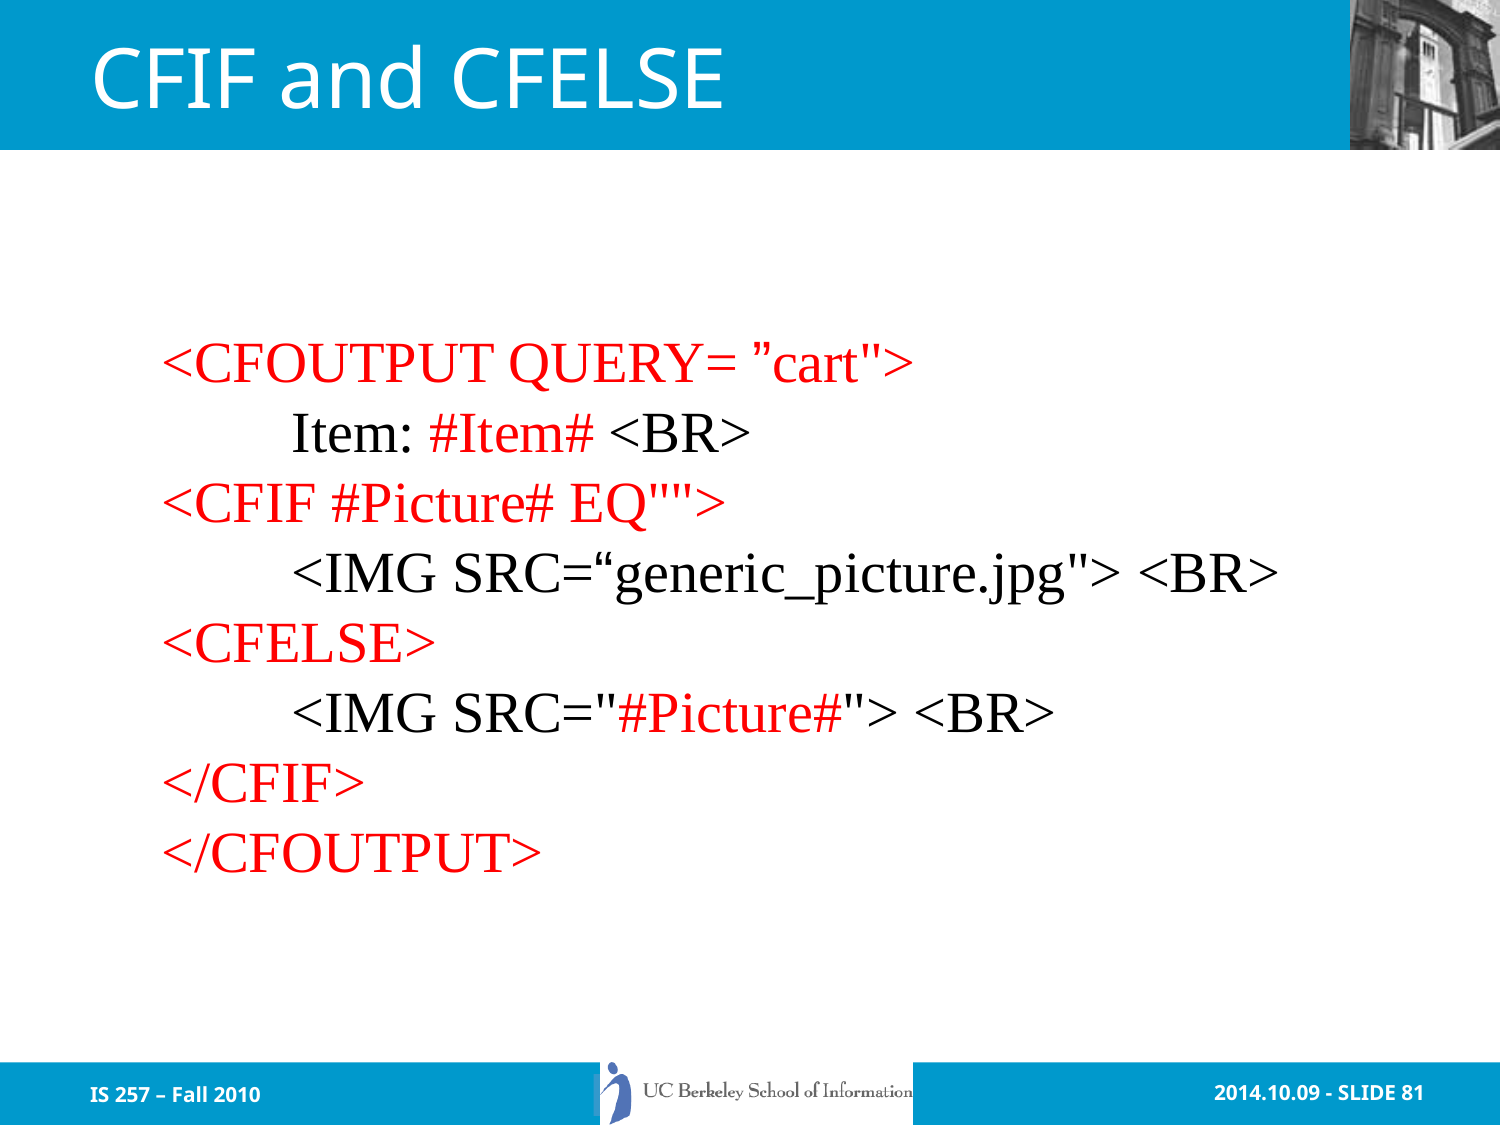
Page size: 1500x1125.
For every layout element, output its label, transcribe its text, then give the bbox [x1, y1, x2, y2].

title CFIF and CFELSE [75, 0, 1350, 150]
text_box <CFOUTPUT QUERY= ”cart"> Item: #Item# <BR> <CFIF #Picture# EQ""> <IMG SRC=“generic_picture.jpg"> <BR> <CFELSE> <IMG SRC="#Picture#"> <BR> </CFIF> </CFOUTPUT> [146, 316, 1296, 892]
picture [1351, 0, 1500, 150]
slide_number IS 257 – Fall 2010 [75, 1062, 388, 1125]
picture [594, 1062, 912, 1125]
